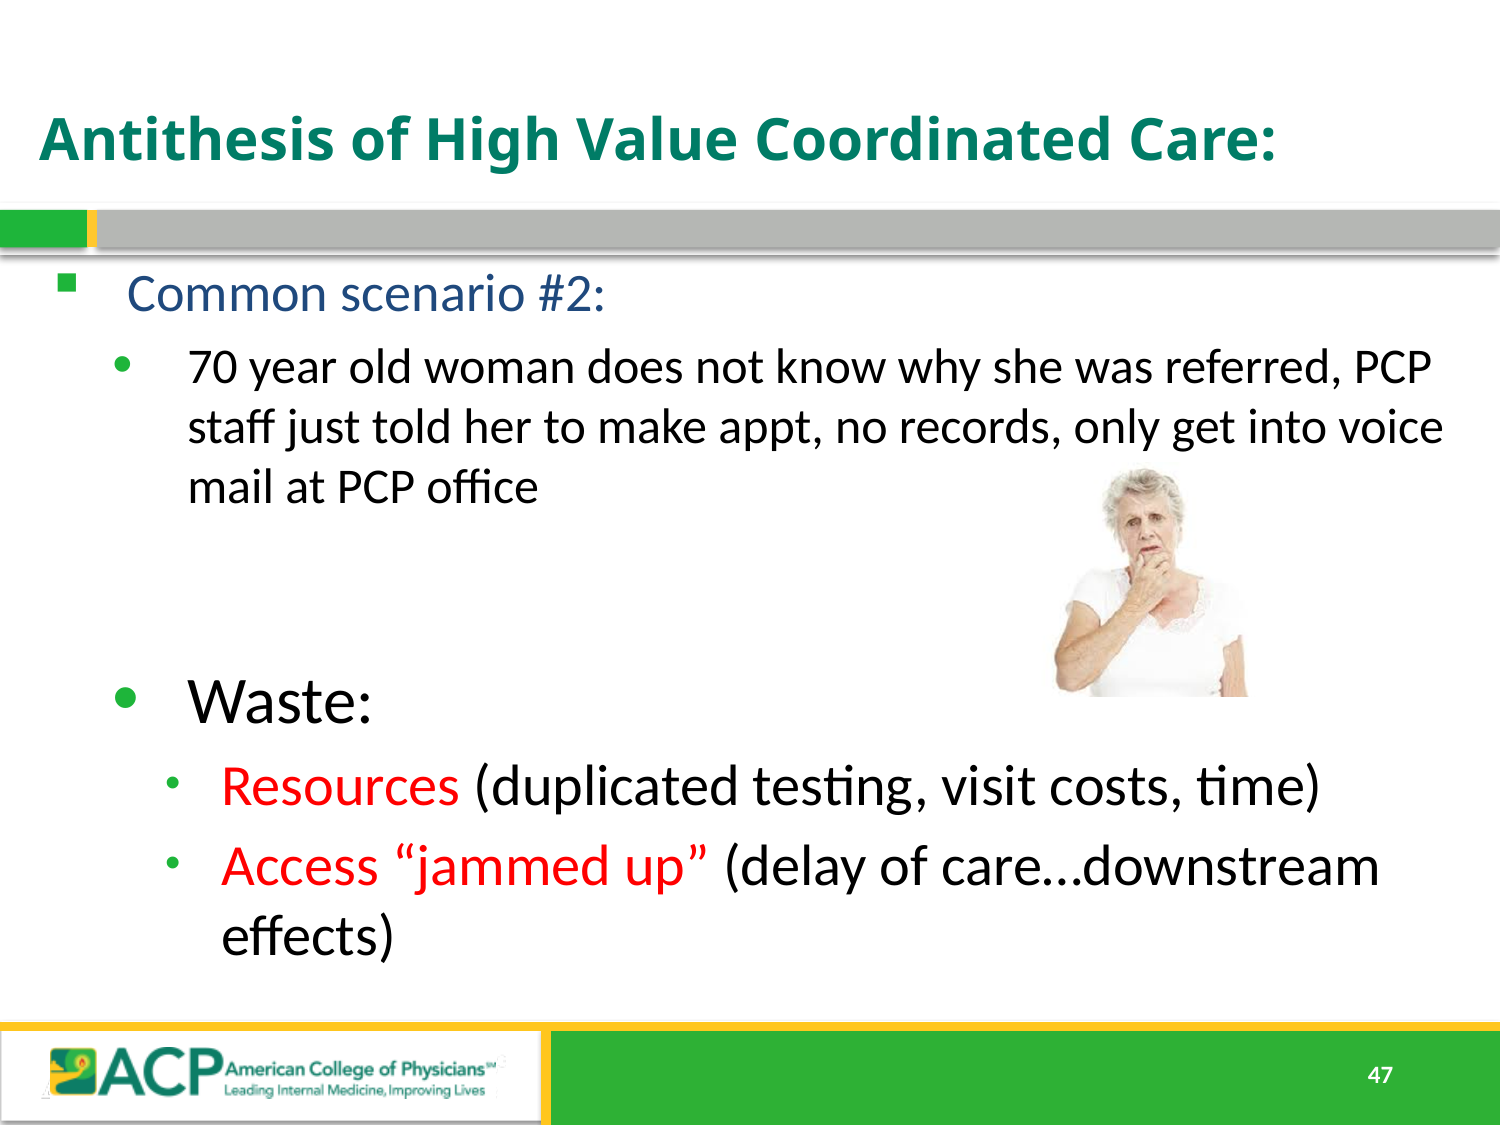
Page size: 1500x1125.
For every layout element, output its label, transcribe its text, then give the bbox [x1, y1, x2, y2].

picture [1024, 462, 1273, 697]
title Antithesis of High Value Coordinated Care: [24, 75, 1475, 200]
picture [50, 1050, 496, 1099]
list Common scenario #2: 70 year old woman does not know why she was referred, PCP staff just told her to make appt, no records, only get into voice mail at PCP office Waste: Resources (duplicated testing, visit costs, time) Access “jammed up” (delay of care…downstream effects) [37, 249, 1500, 1050]
